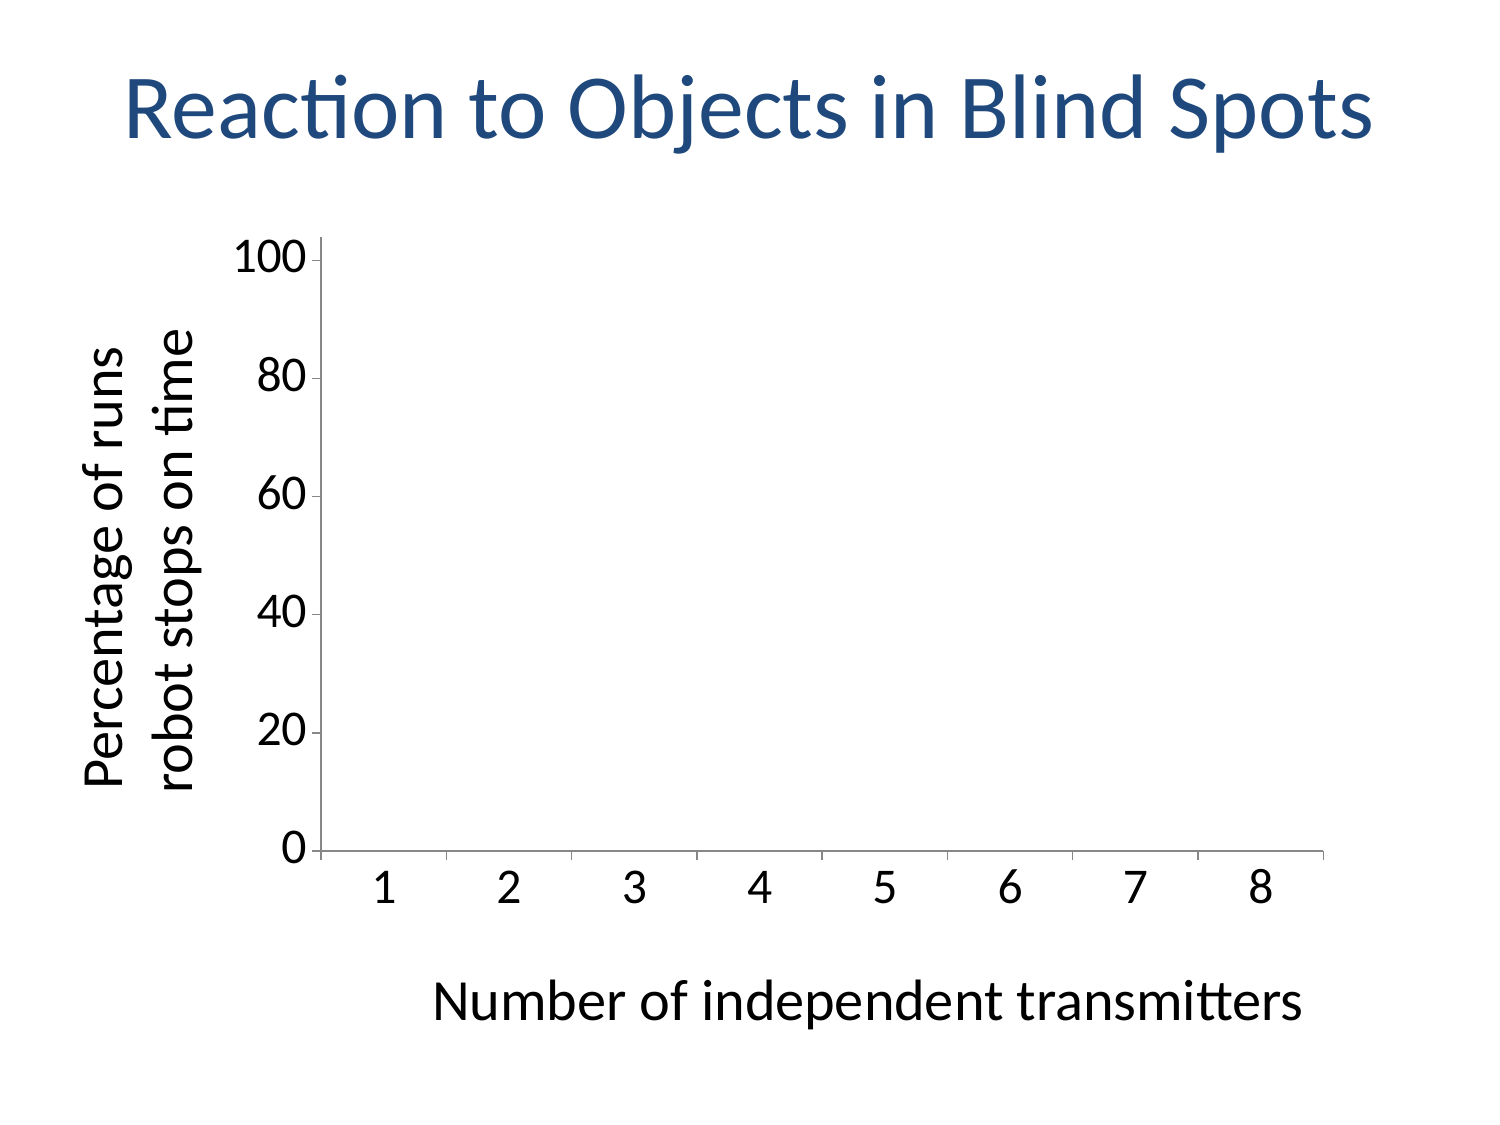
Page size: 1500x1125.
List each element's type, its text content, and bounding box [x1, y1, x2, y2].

chart [231, 217, 1368, 934]
text_box Number of independent transmitters [417, 955, 1319, 1040]
title Reaction to Objects in Blind Spots [0, 7, 1500, 196]
text_box Percentage of runs robot stops on time [56, 314, 212, 809]
